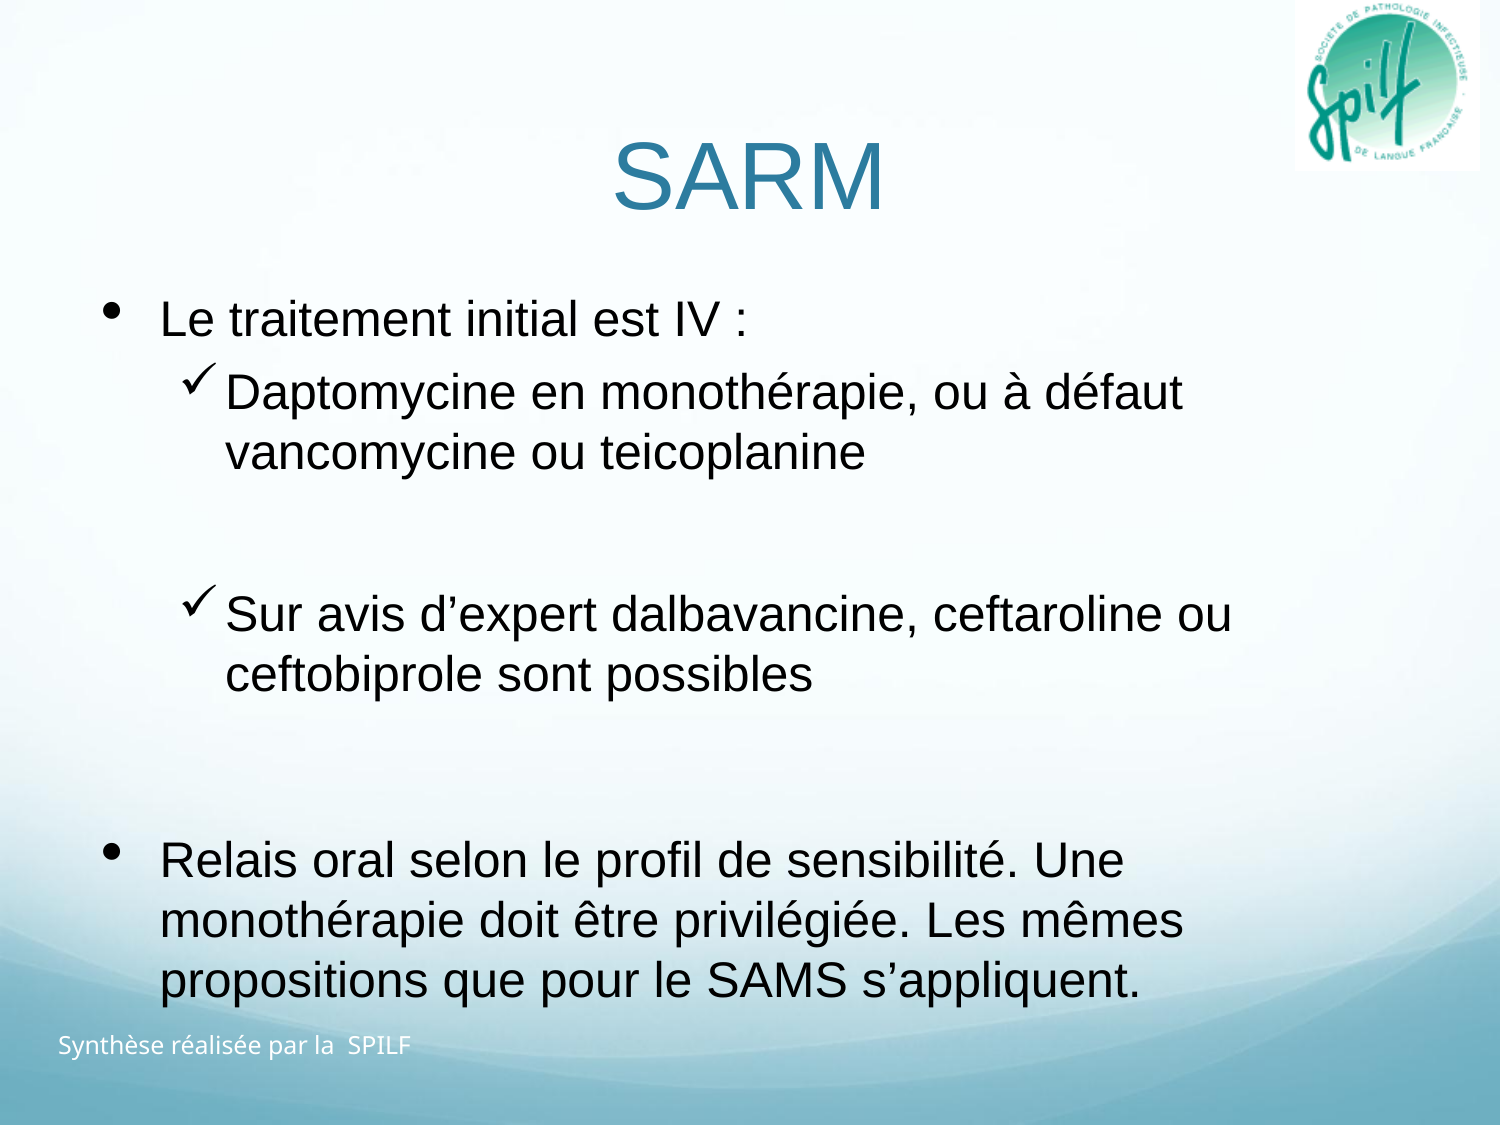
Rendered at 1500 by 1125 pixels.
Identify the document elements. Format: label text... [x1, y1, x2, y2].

list Le traitement initial est IV : Daptomycine en monothérapie, ou à défaut vancomycine ou teicoplanine Sur avis d’expert dalbavancine, ceftaroline ou ceftobiprole sont possibles Relais oral selon le profil de sensibilité. Une monothérapie doit être privilégiée. Les mêmes propositions que pour le SAMS s’appliquent. [88, 278, 1408, 1000]
footer Synthèse réalisée par la SPILF [43, 1021, 838, 1097]
picture [0, 0, 1500, 1125]
title SARM [90, 0, 1410, 237]
